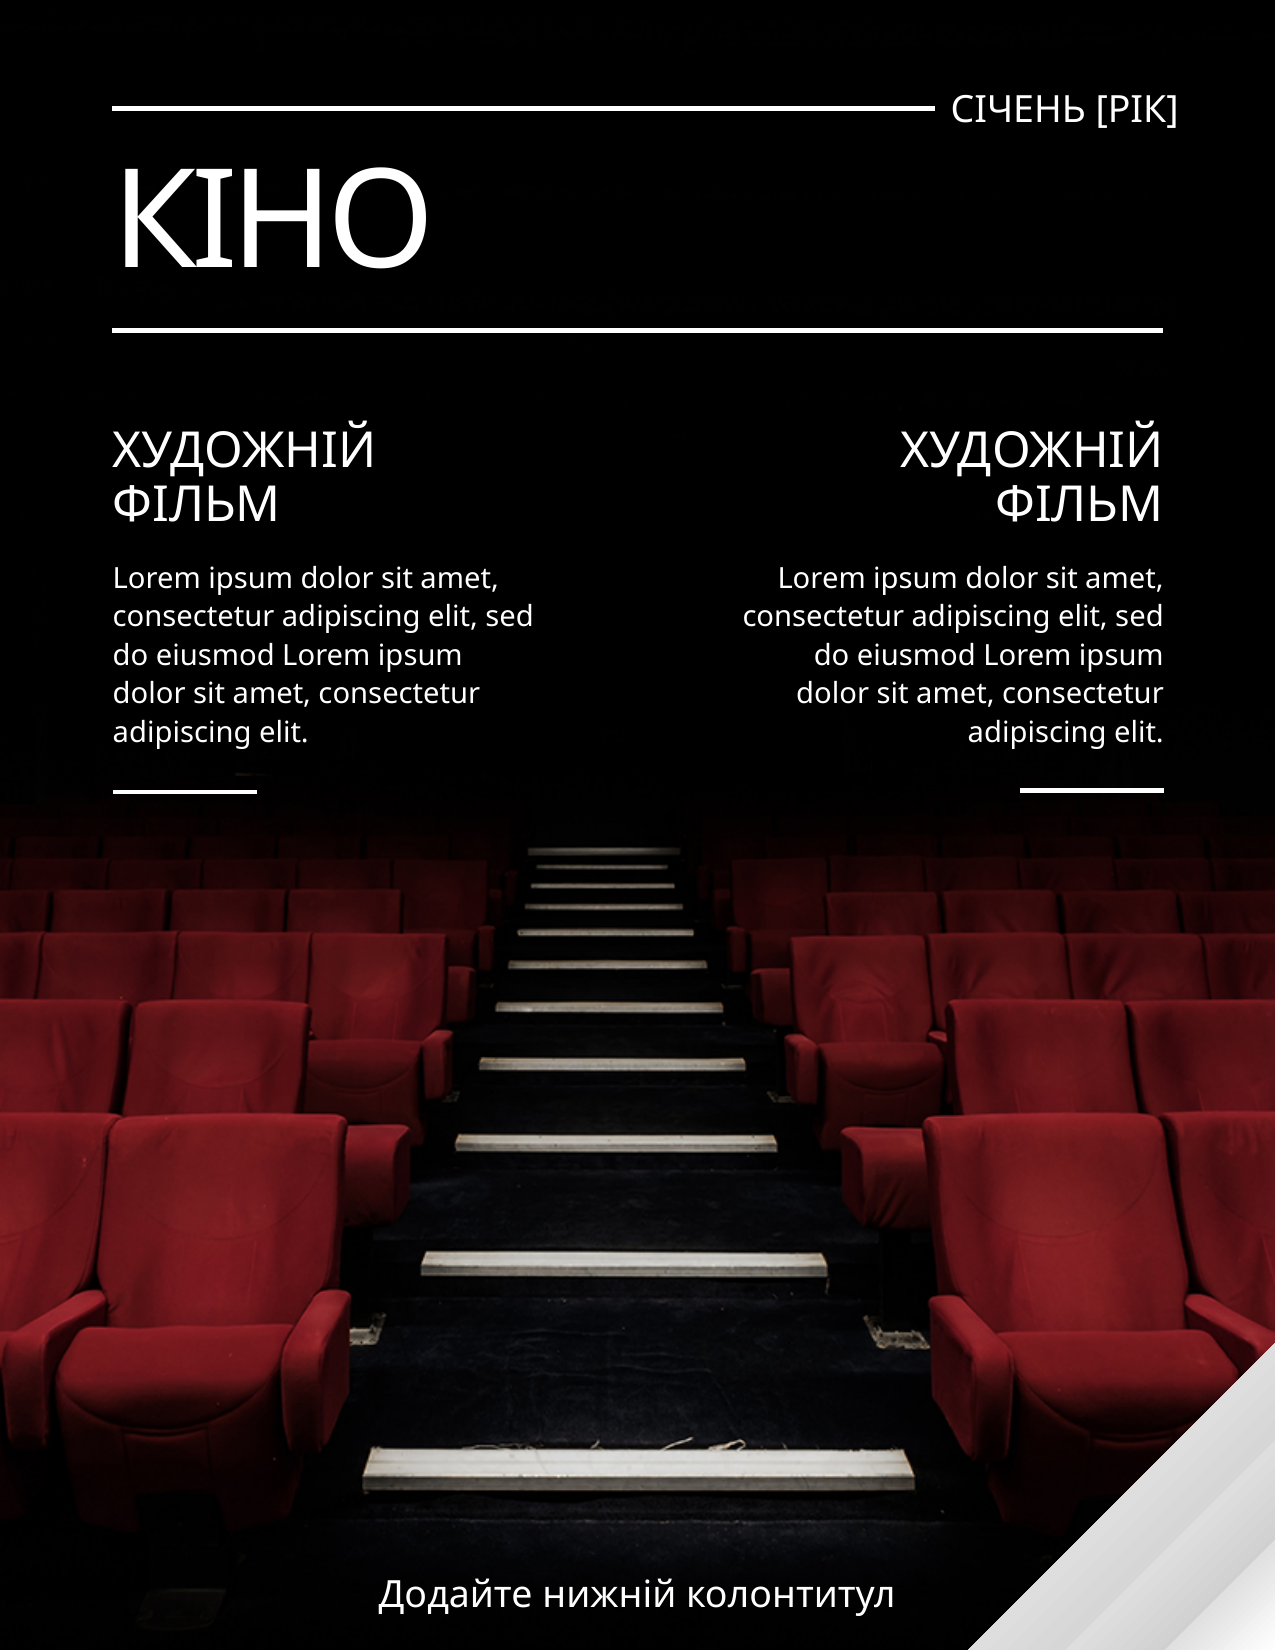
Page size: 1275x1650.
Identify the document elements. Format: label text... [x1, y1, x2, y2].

picture [0, 0, 1275, 1650]
list Lorem ipsum dolor sit amet, consectetur adipiscing elit, sed do eiusmod Lorem ipsum dolor sit amet, consectetur adipiscing elit. [112, 549, 542, 761]
title КІНО [112, 158, 1179, 288]
list Lorem ipsum dolor sit amet, consectetur adipiscing elit, sed do eiusmod Lorem ipsum dolor sit amet, consectetur adipiscing elit. [734, 549, 1164, 761]
list ХУДОЖНІЙ ФІЛЬМ [112, 417, 542, 549]
text_box Додайте нижній колонтитул [297, 1562, 978, 1628]
list ХУДОЖНІЙ ФІЛЬМ [734, 417, 1164, 549]
list СІЧЕНЬ [РІК] [112, 83, 1179, 140]
